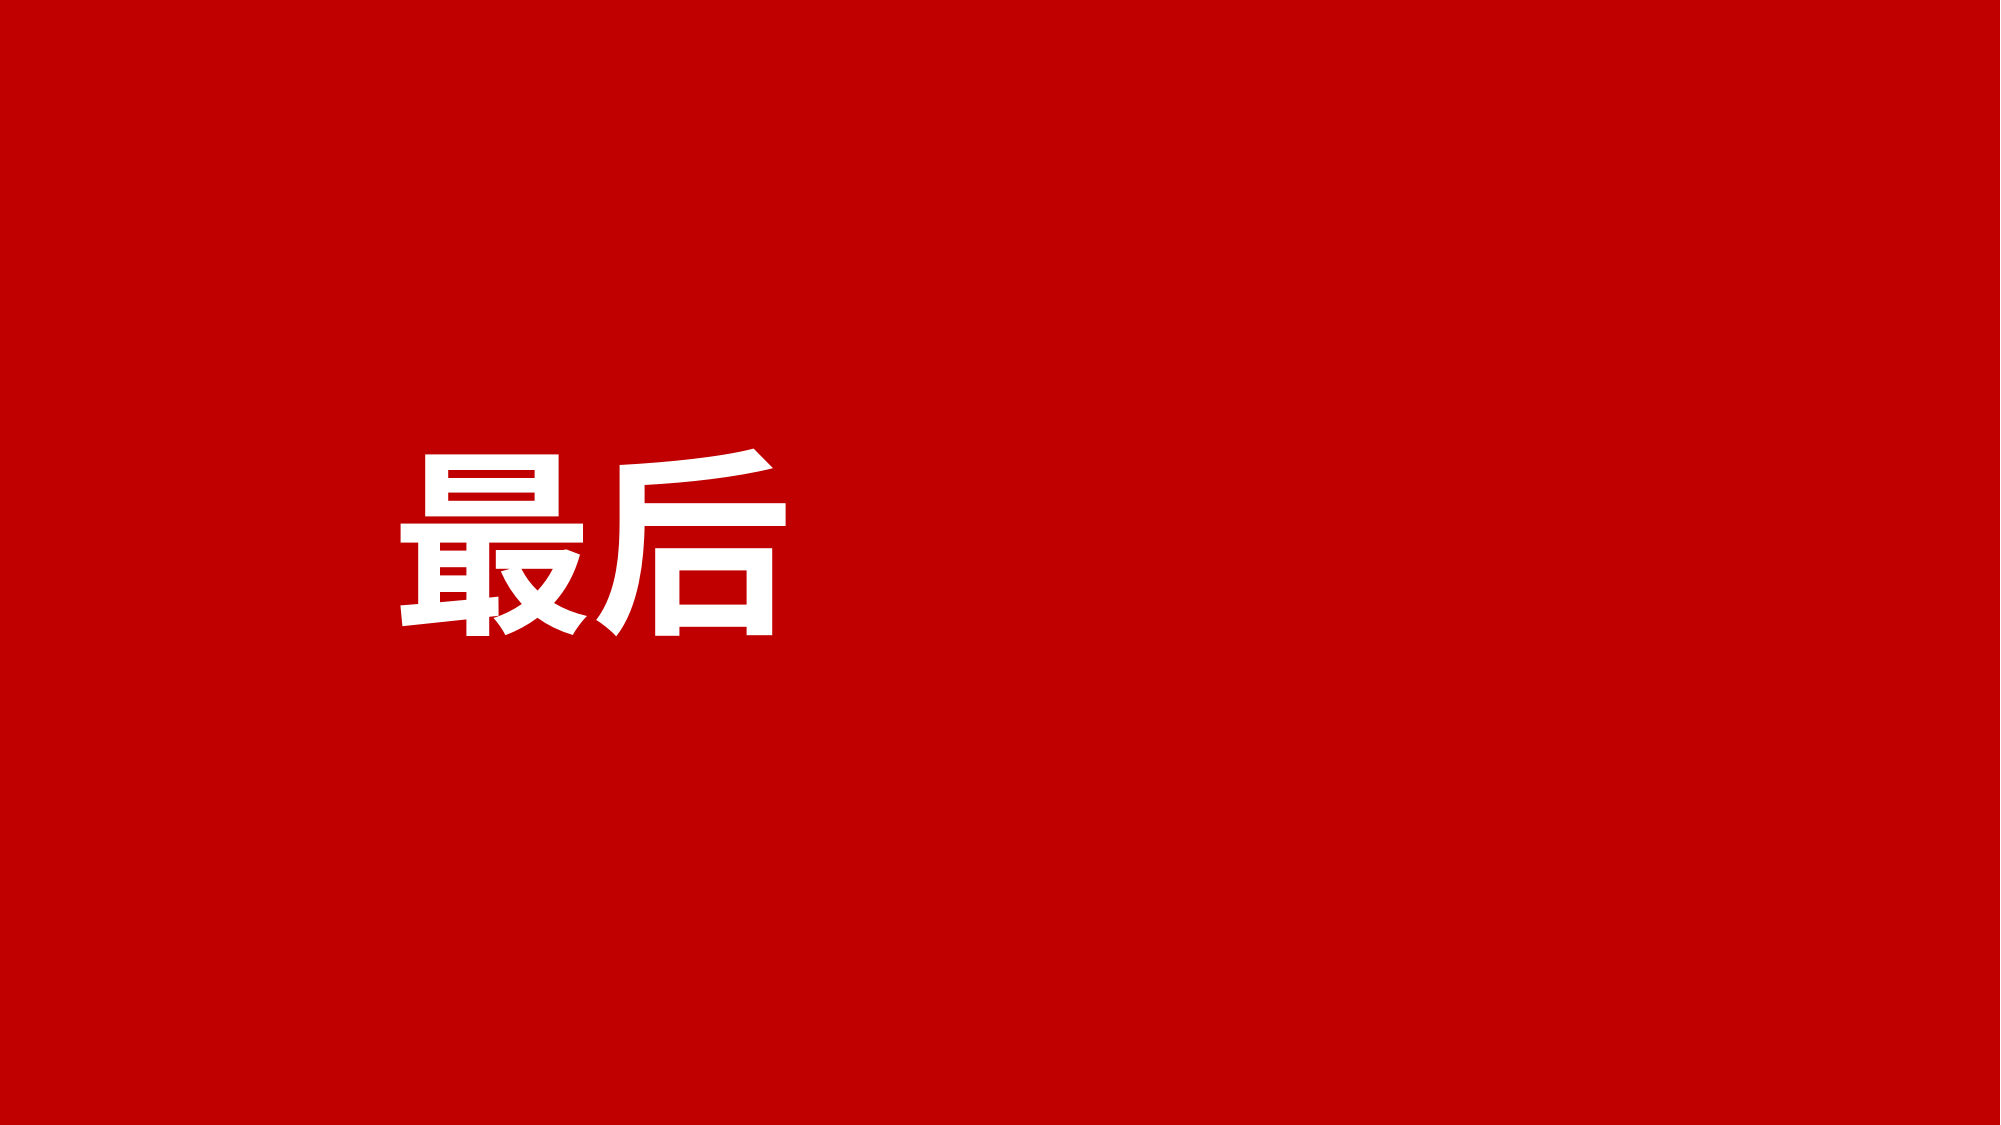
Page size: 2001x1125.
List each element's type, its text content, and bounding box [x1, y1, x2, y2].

text_box 最后 [377, 411, 808, 667]
